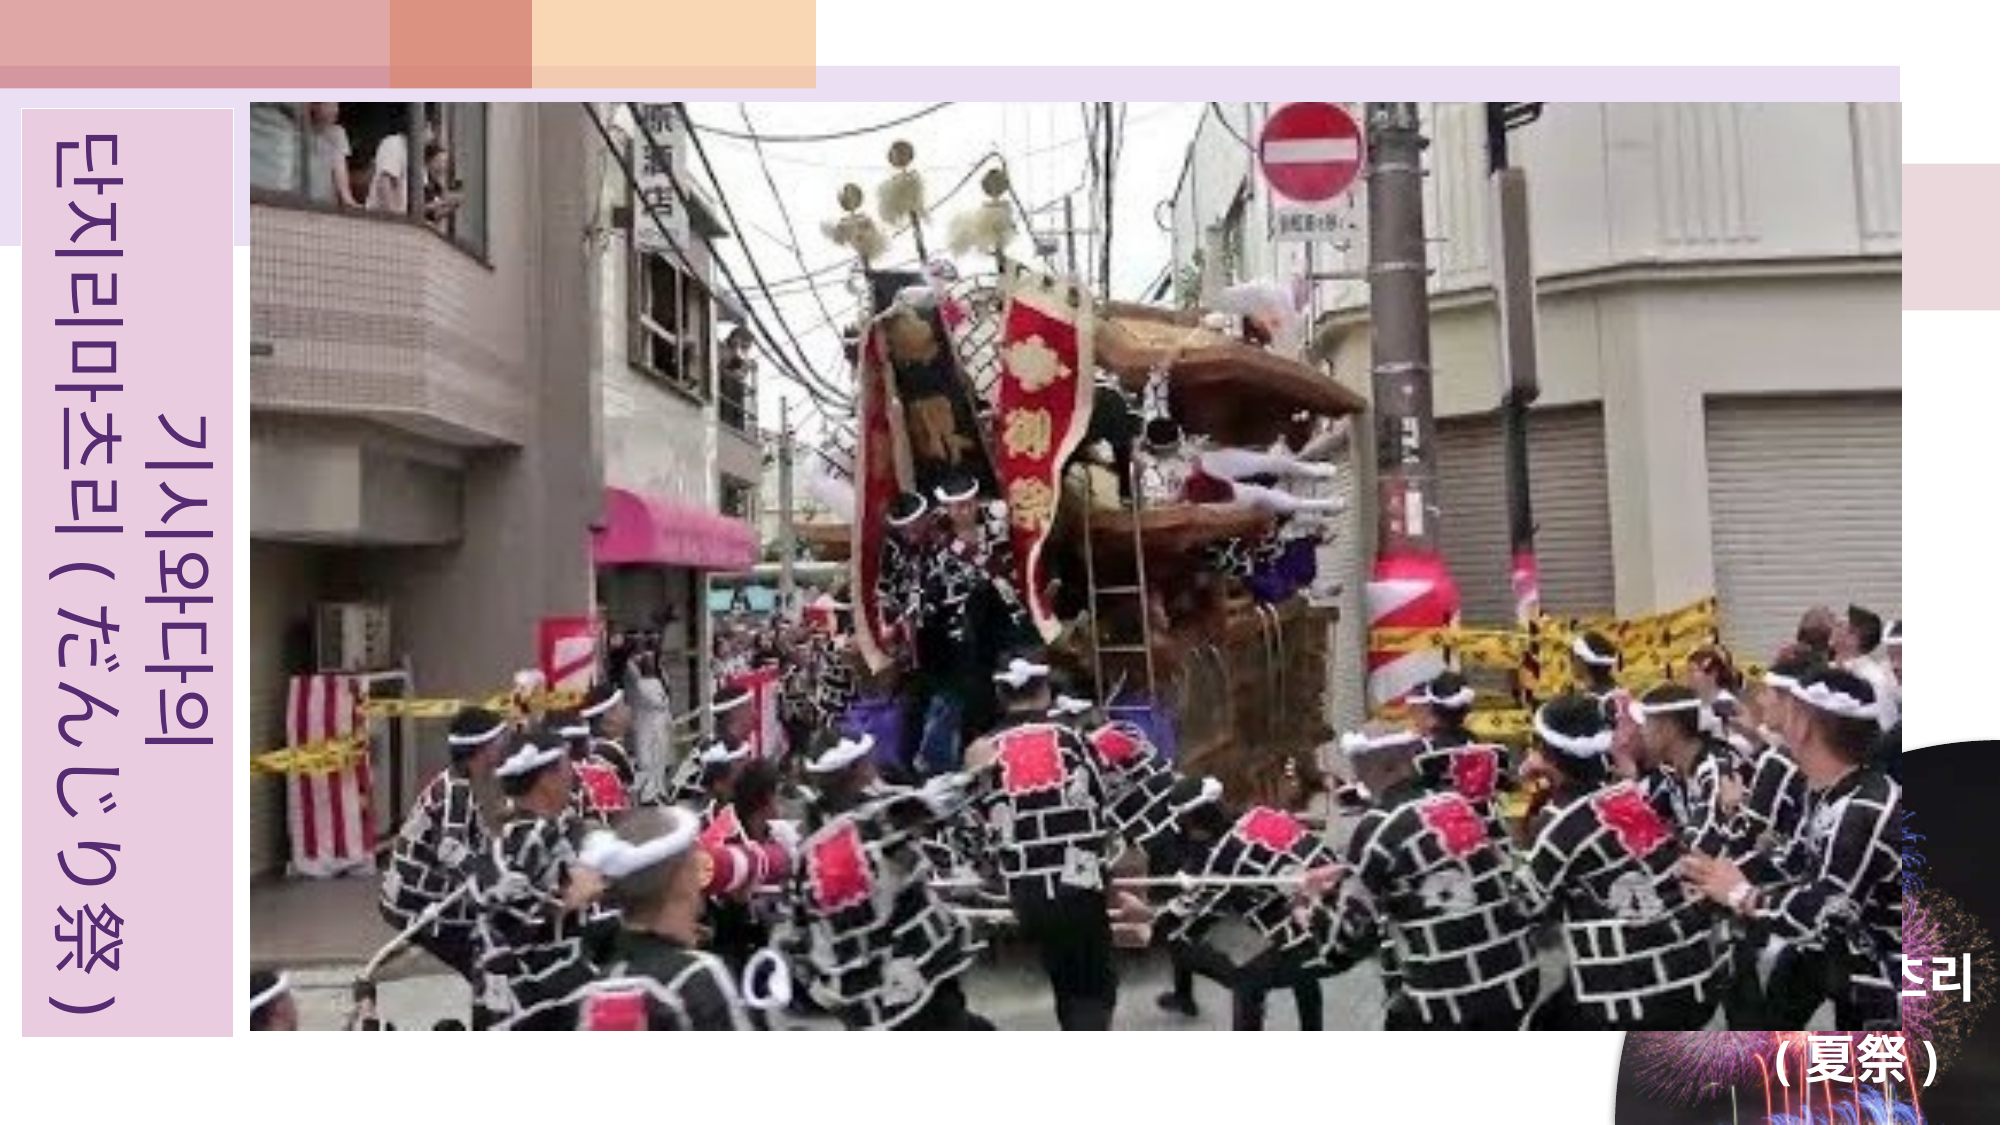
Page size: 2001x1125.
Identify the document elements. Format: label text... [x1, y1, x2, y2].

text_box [249, 101, 1903, 1032]
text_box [1609, 744, 2000, 1125]
text_box 기시와다의 단지리마츠리(だんじり祭) [21, 108, 234, 1038]
picture [1945, 740, 2000, 744]
